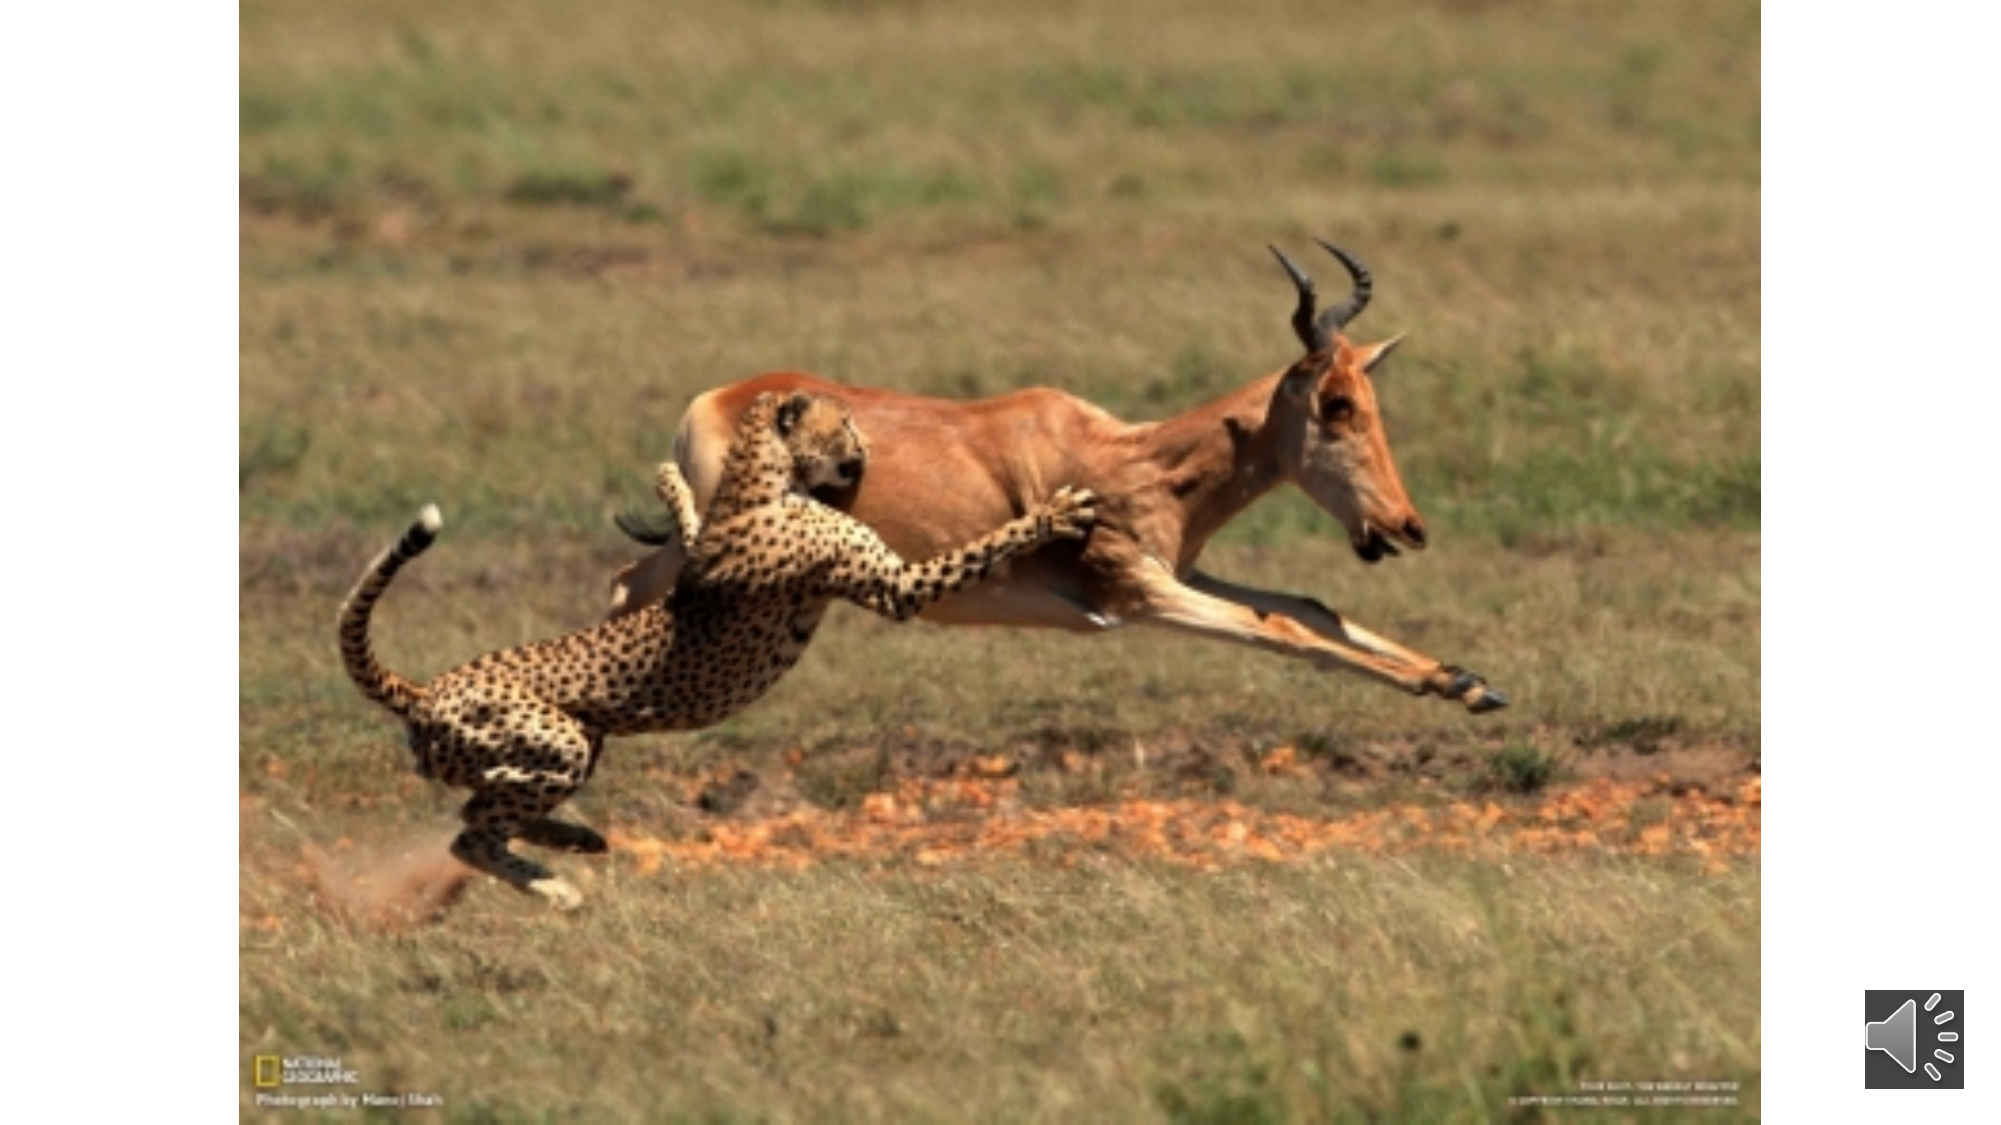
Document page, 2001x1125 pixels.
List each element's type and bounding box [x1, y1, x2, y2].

picture [1864, 989, 1965, 1090]
list [238, 0, 1761, 1125]
